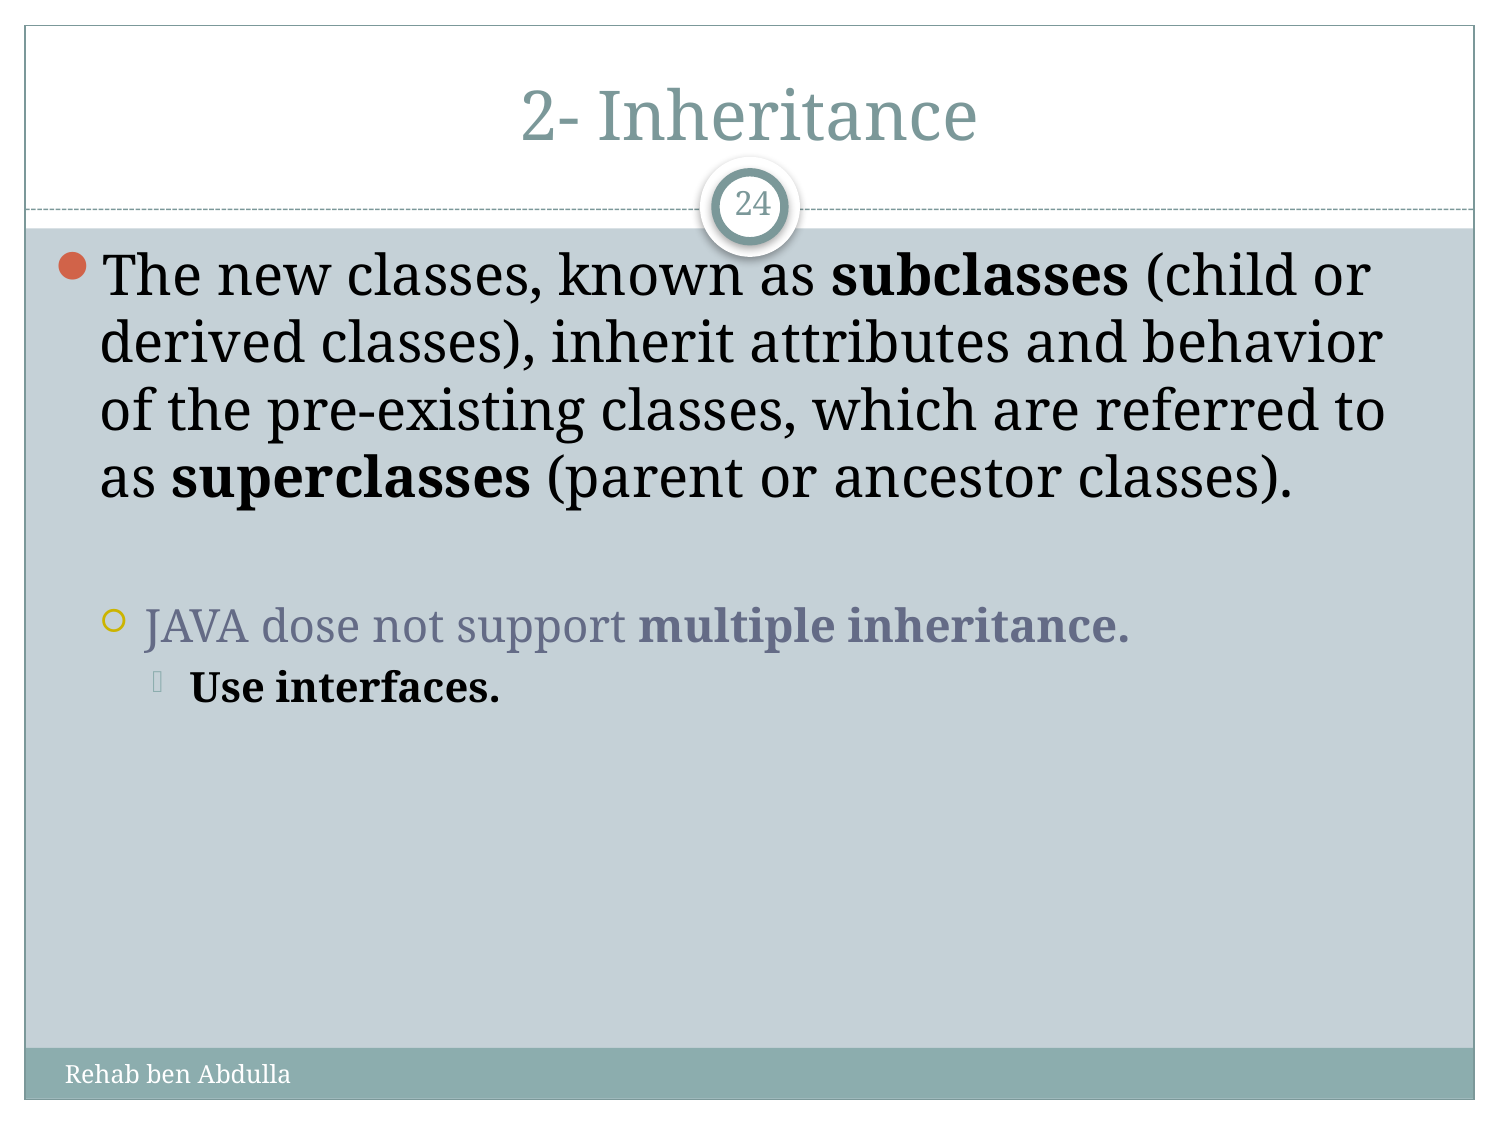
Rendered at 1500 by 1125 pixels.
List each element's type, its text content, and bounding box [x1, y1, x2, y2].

list The new classes, known as subclasses (child or derived classes), inherit attributes and behavior of the pre-existing classes, which are referred to as superclasses (parent or ancestor classes). JAVA dose not support multiple inheritance. Use interfaces. [39, 231, 1465, 1088]
footer Rehab ben Abdulla [50, 1051, 638, 1112]
slide_number 24 [715, 168, 791, 241]
title 2- Inheritance [49, 37, 1450, 162]
